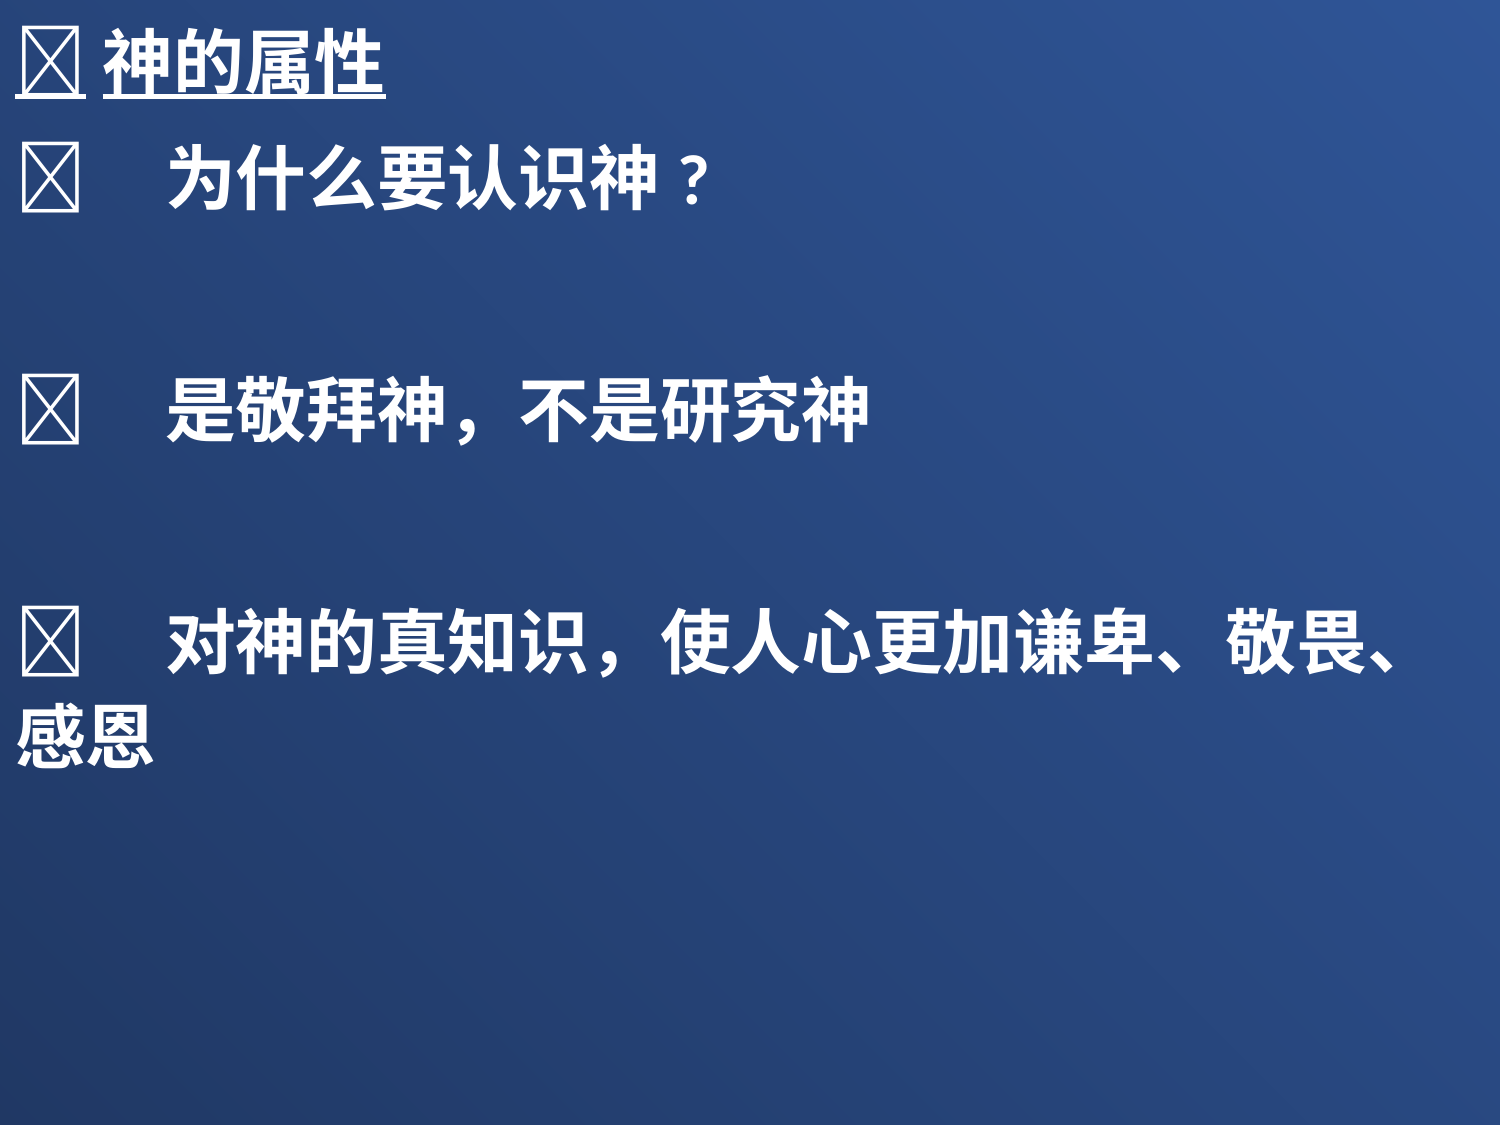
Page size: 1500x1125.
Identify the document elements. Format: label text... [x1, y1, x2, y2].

subtitle 神的属性  为什么要认识神?  是敬拜神，不是研究神  对神的真知识，使人心更加谦卑、敬畏、感恩 [0, 0, 1500, 1125]
